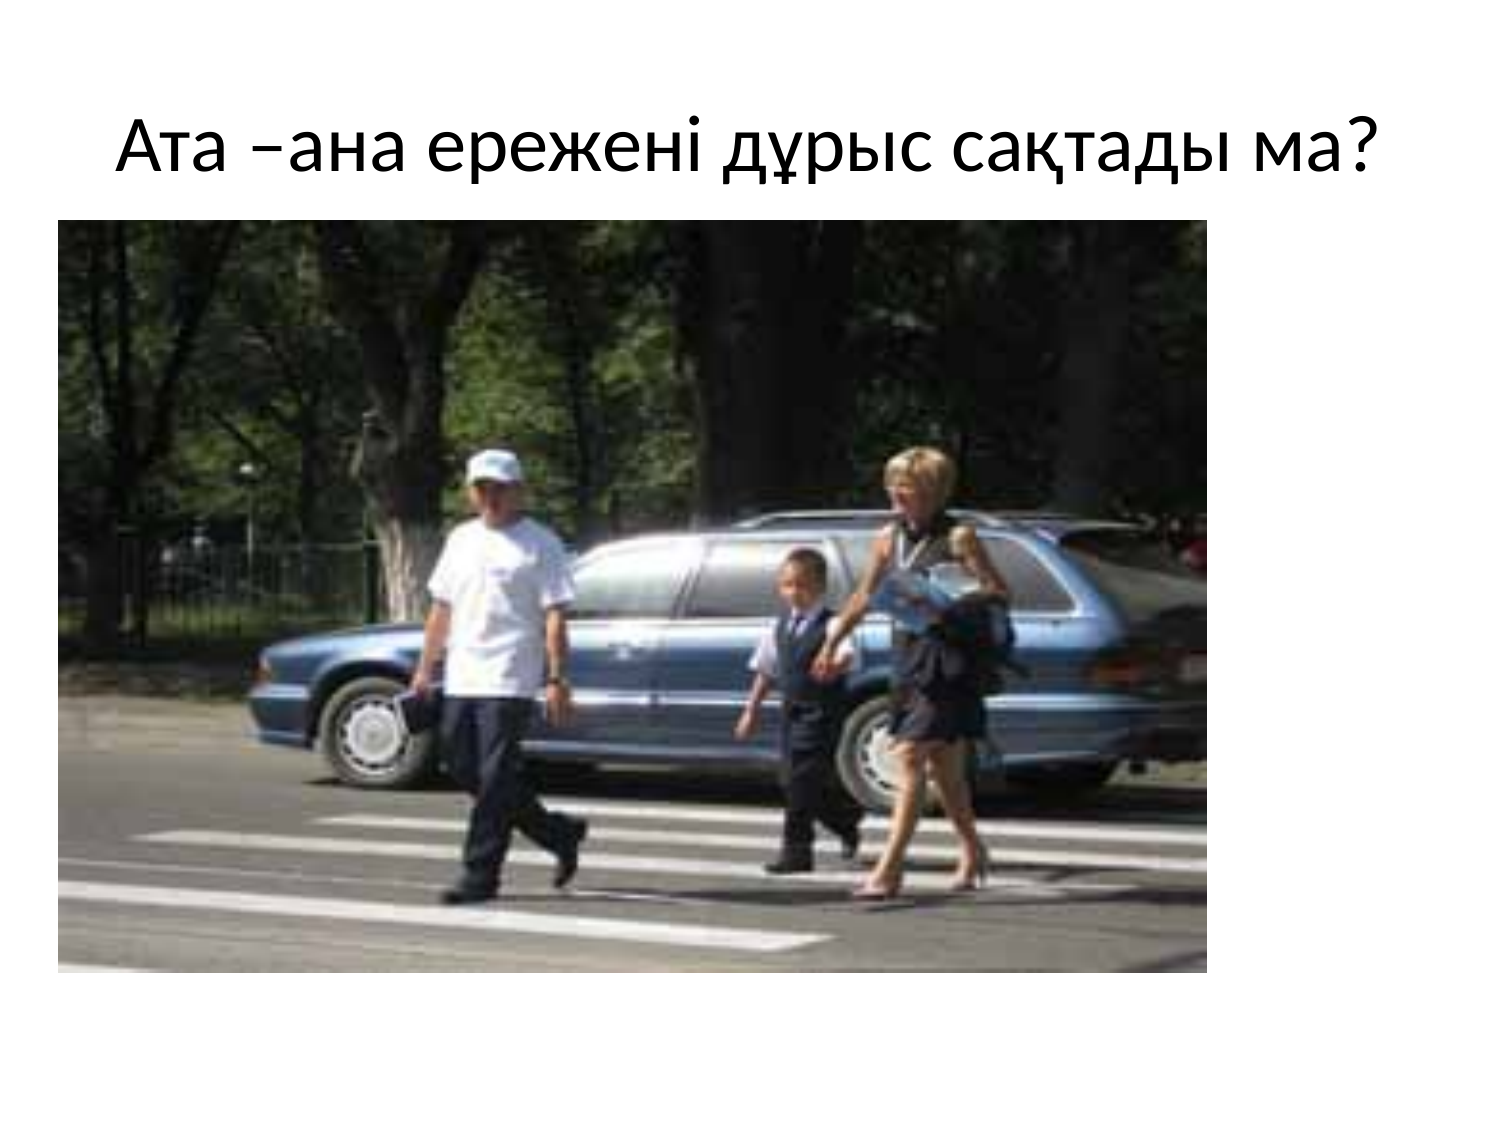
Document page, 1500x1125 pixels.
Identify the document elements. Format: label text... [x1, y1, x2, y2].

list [58, 220, 1208, 973]
title Ата –ана ережені дұрыс сақтады ма? [75, 45, 1425, 233]
